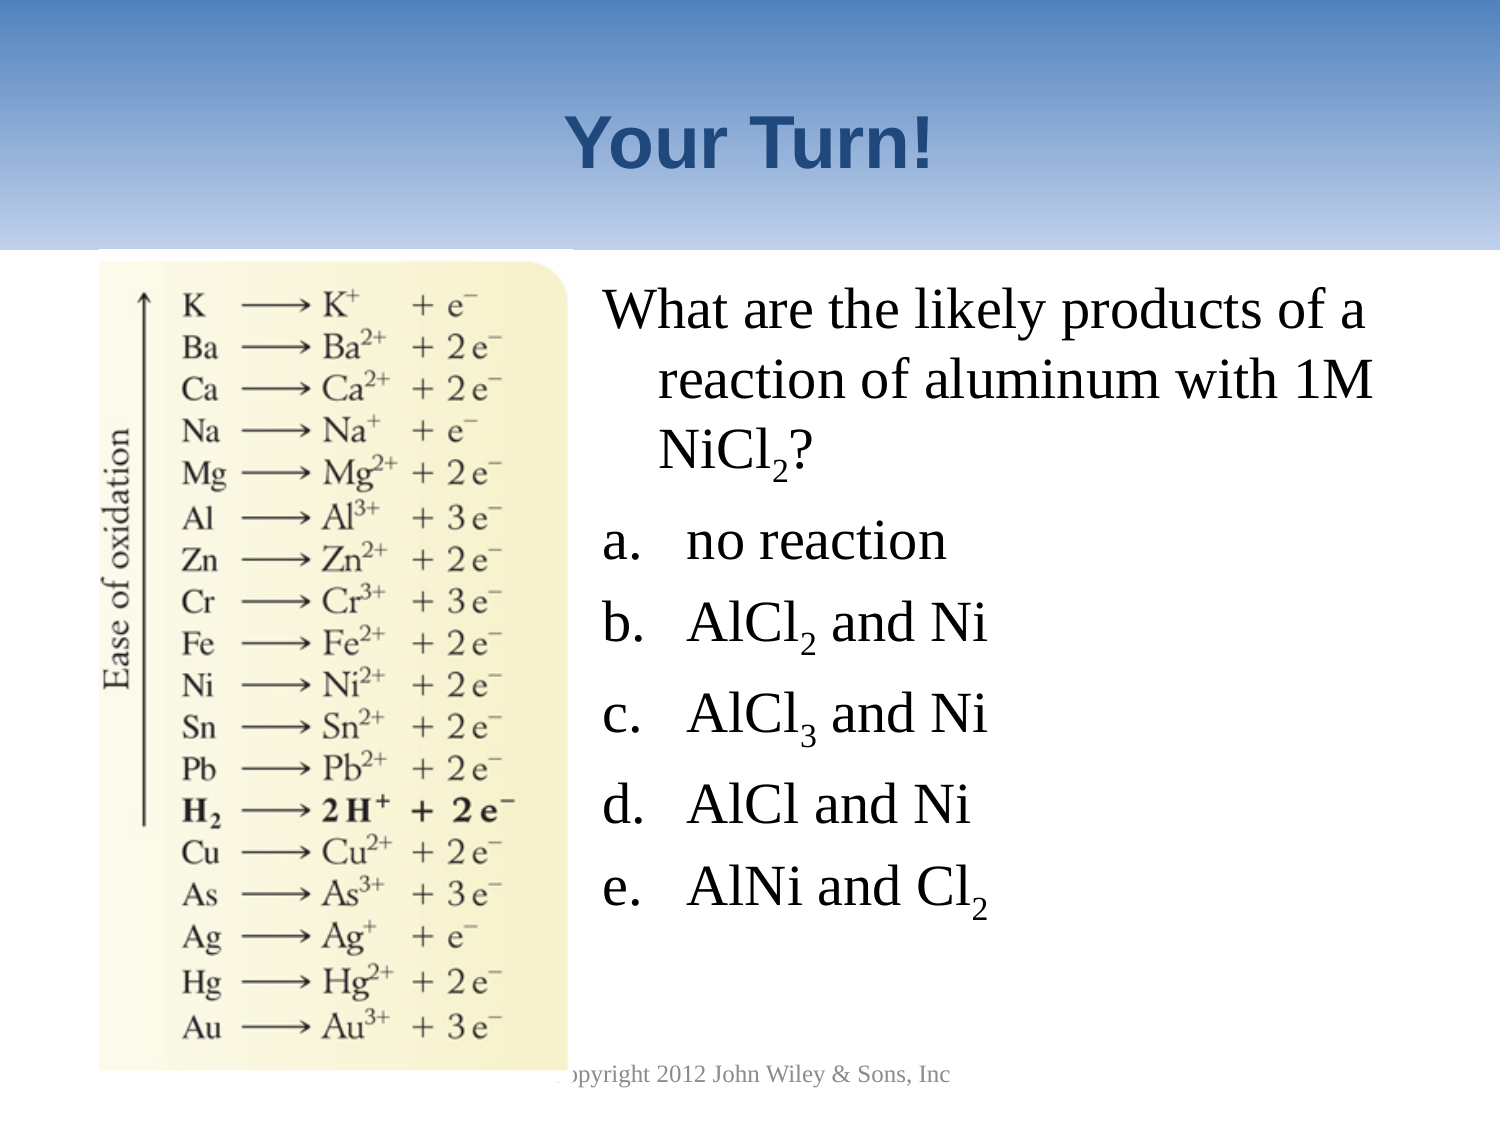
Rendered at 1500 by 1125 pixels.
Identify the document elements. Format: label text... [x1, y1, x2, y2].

picture [99, 249, 574, 1082]
footer Copyright 2012 John Wiley & Sons, Inc [512, 1042, 988, 1103]
title Your Turn! [74, 44, 1426, 233]
list What are the likely products of a reaction of aluminum with 1M NiCl2? no reaction AlCl2 and Ni AlCl3 and Ni AlCl and Ni AlNi and Cl2 [587, 262, 1426, 1006]
